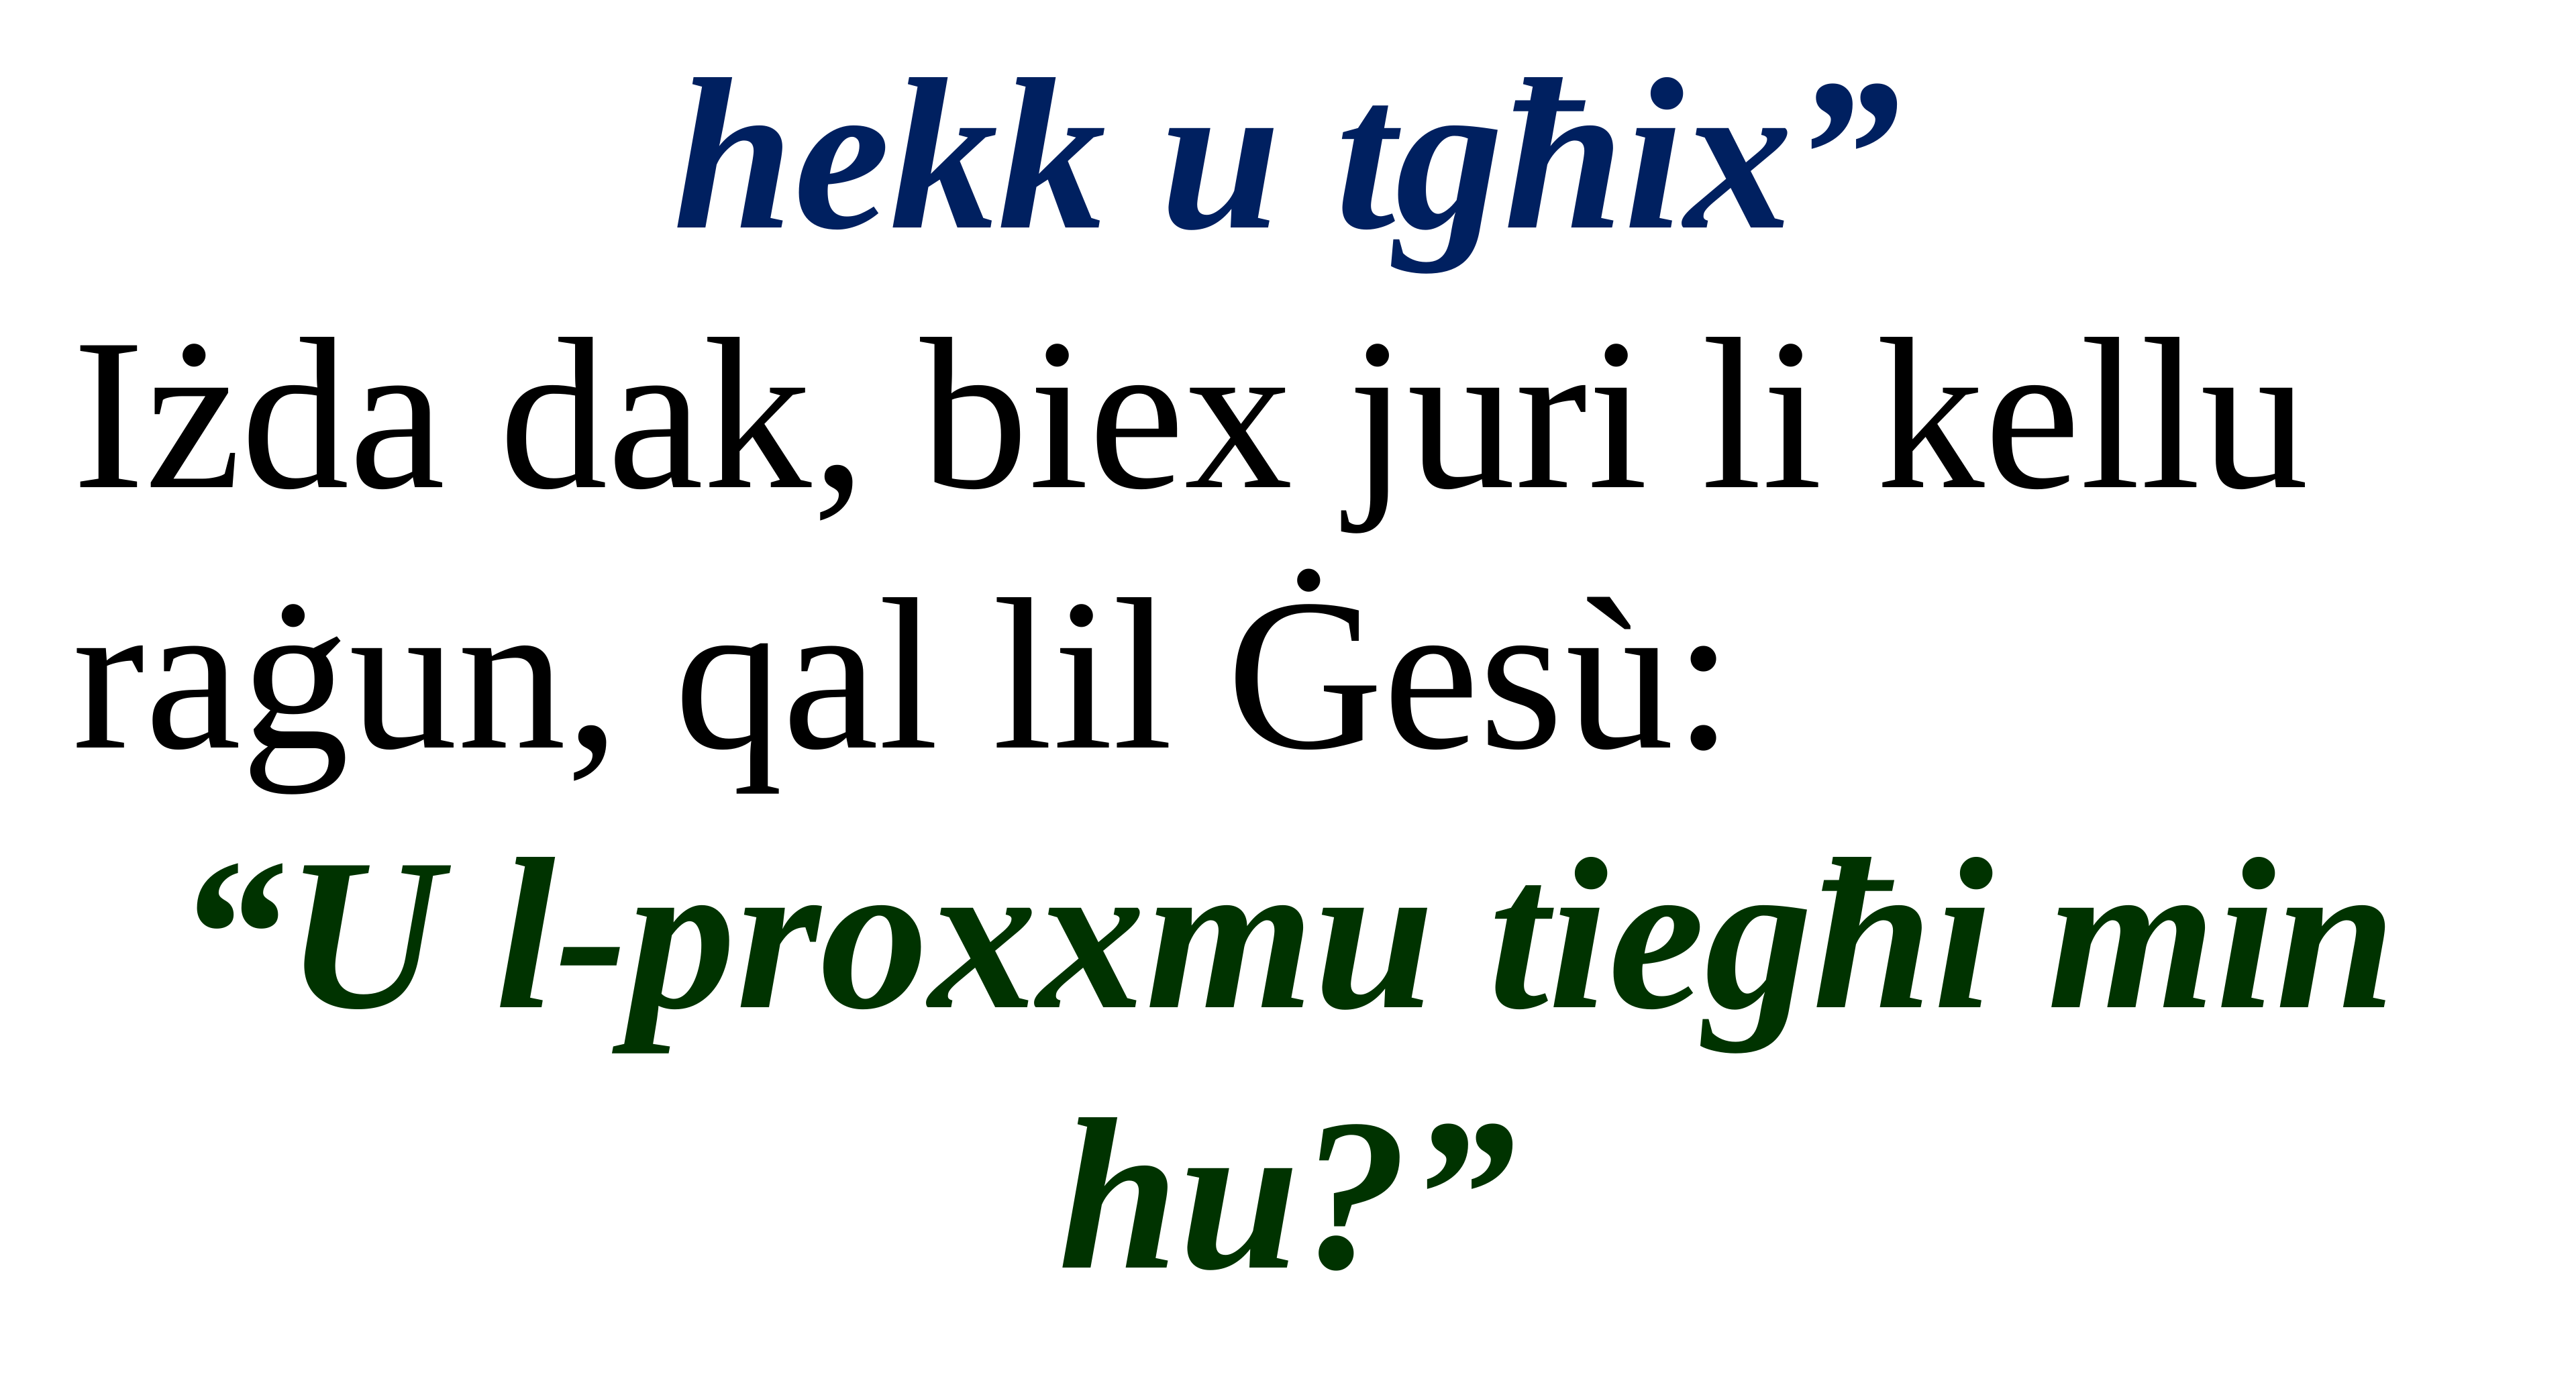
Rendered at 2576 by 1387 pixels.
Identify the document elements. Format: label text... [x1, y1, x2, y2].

list hekk u tgħix” Iżda dak, biex juri li kellu raġun, qal lil Ġesù: “U l-proxxmu tiegħi min hu?” [50, 0, 2526, 1387]
